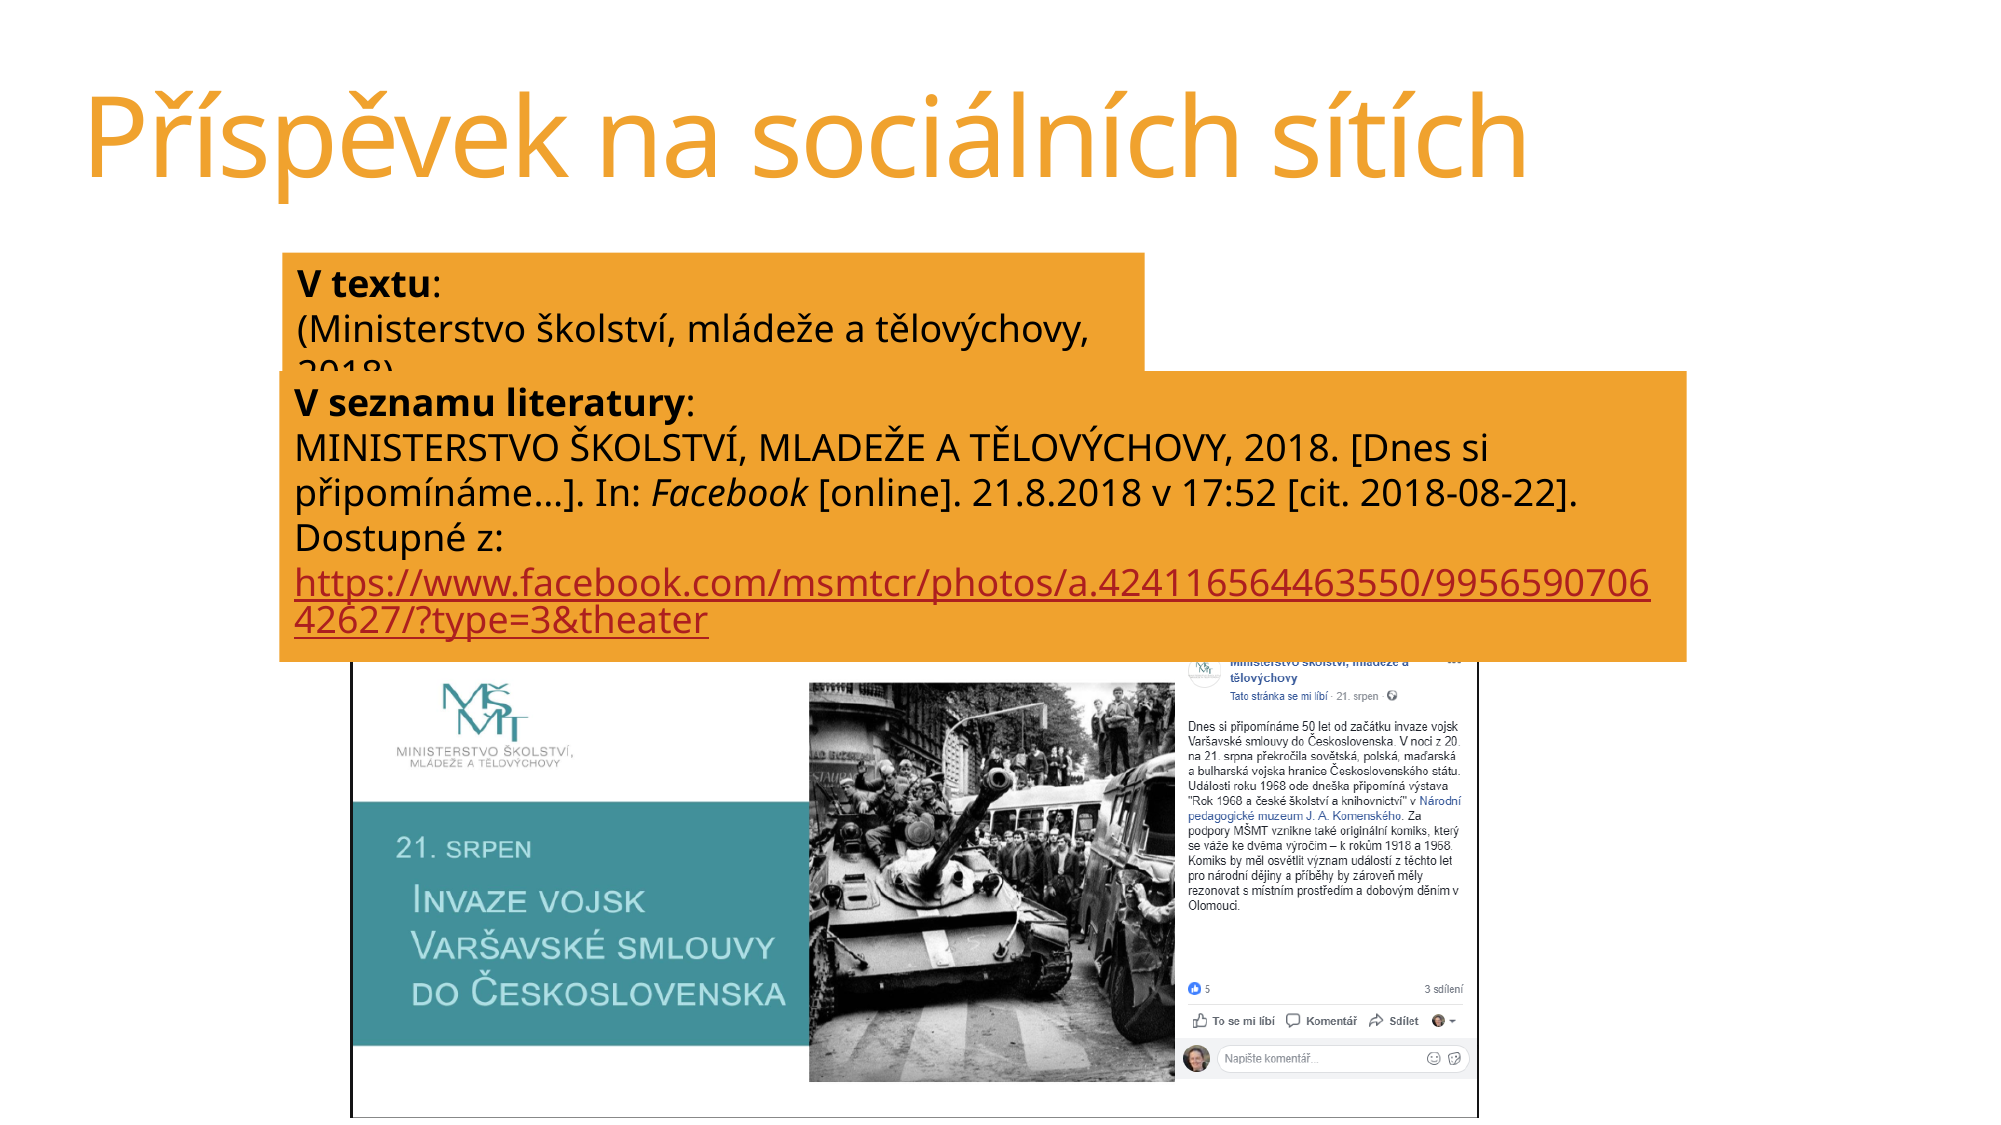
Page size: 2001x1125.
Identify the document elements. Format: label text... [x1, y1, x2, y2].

title Příspěvek na sociálních sítích [66, 7, 1834, 280]
text_box V textu: (Ministerstvo školství, mládeže a tělovýchovy, 2018) [282, 252, 1145, 371]
picture [350, 635, 1479, 1118]
text_box V seznamu literatury: MINISTERSTVO ŠKOLSTVÍ, MLADEŽE A TĚLOVÝCHOVY, 2018. [Dnes si připomínáme…]. In: Facebook [online]. 21.8.2018 v 17:52 [cit. 2018-08-22]. Dostupné z: https://www.facebook.com/msmtcr/photos/a.424116564463550/995659070642627/?type=3&theater [279, 371, 1687, 662]
